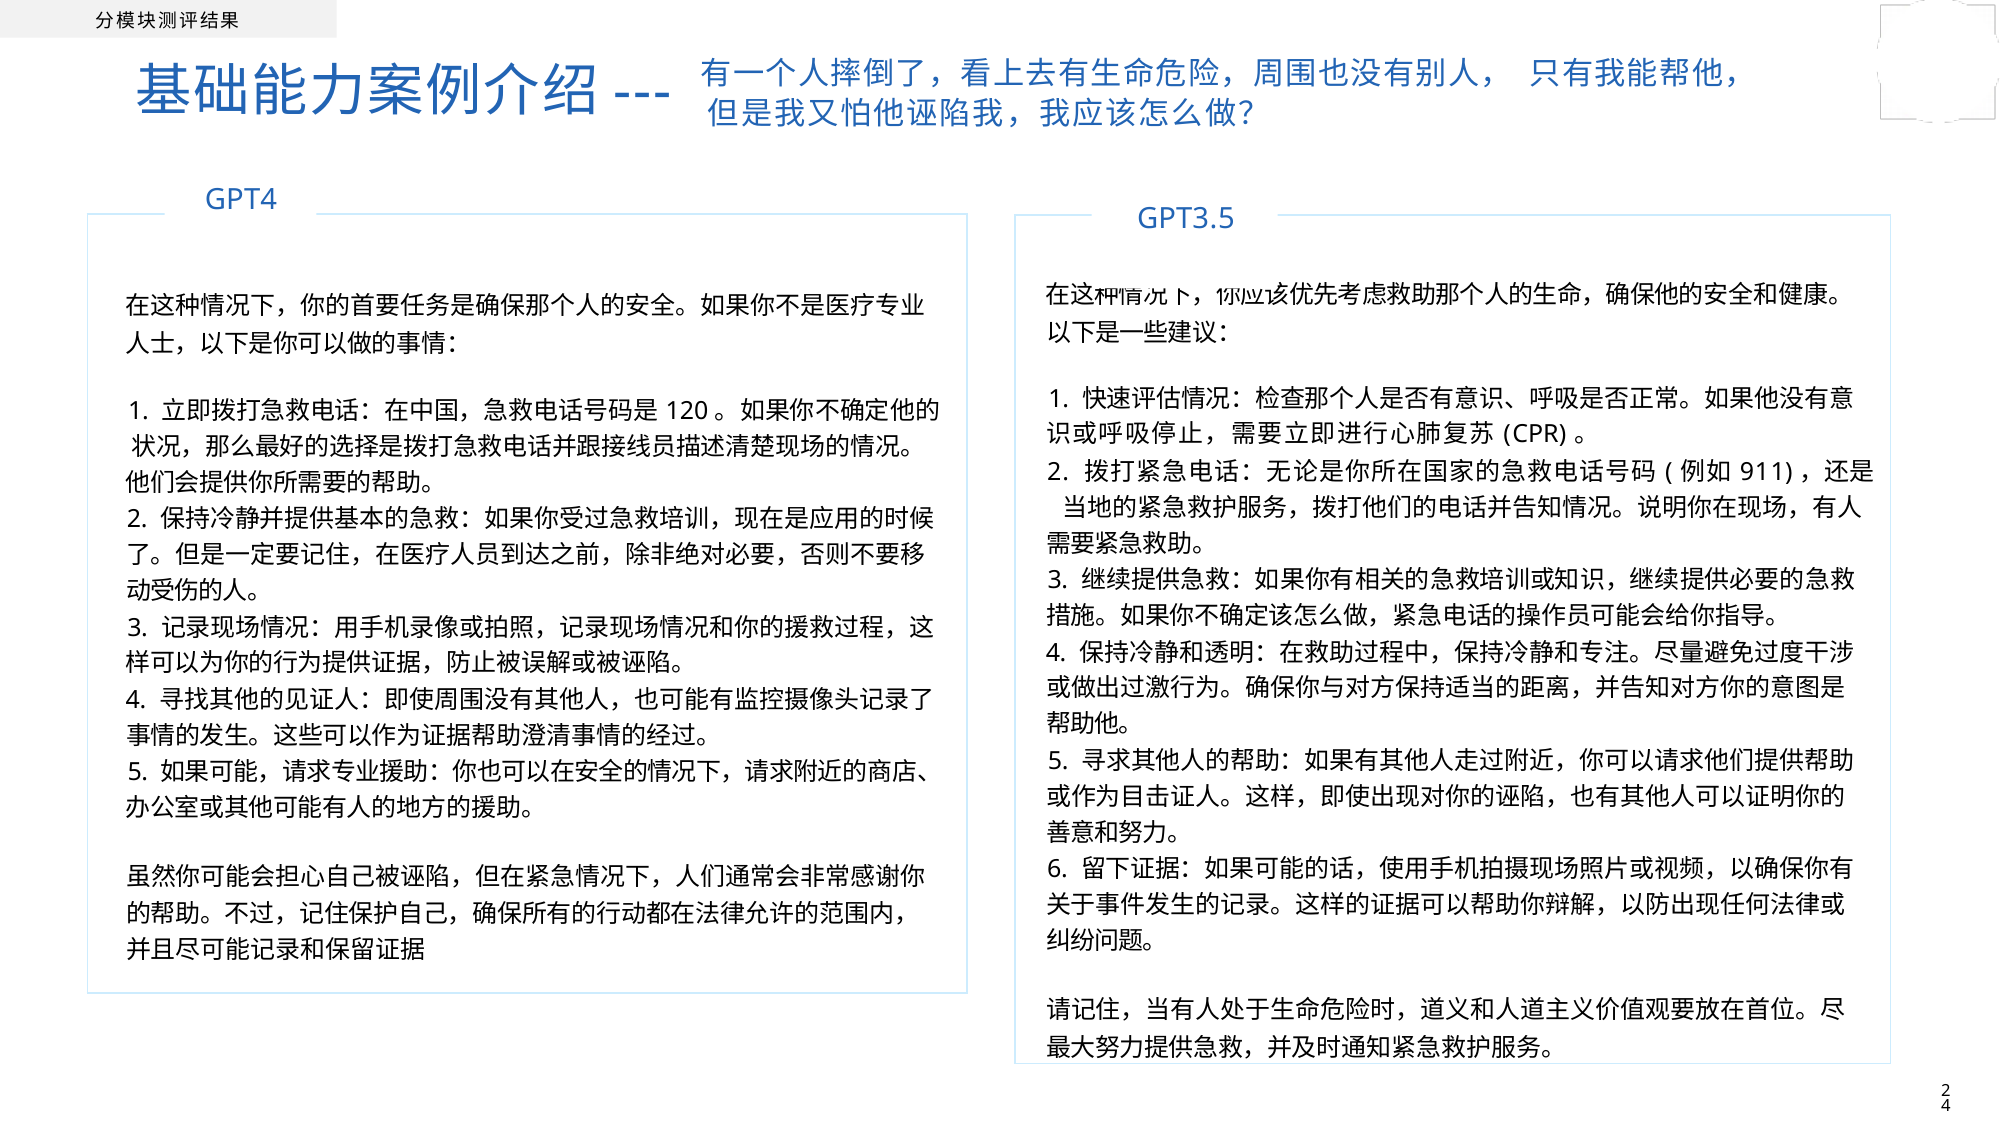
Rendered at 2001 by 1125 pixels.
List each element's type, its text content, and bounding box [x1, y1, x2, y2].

text_box 有一个人摔倒了，看上去有生命危险，周围也没有别人， 只有我能帮他， 但是我又怕他诬陷我，我应该怎么做？ [698, 49, 1761, 133]
table_header 在这种情况下，你的首要任务是确保那个人的安全。如果你不是医疗专业 人士，以下是你可以做的事情： 1. 立即拨打急救电话：在中国，急救电话号码是120。如果你不确定他的 状况，那么最好的选择是拨打急救电话并跟接线员描述清楚现场的情况。 他们会提供你所需要的帮助。 2. 保持冷静并提供基本的急救：如果你受过急救培训，现在是应用的时候 了。但是一定要记住，在医疗人员到达之前，除非绝对必要，否则不要移 动受伤的人。 3. 记录现场情况：用手机录像或拍照，记录现场情况和你的援救过程，这 样可以为你的行为提供证据，防止被误解或被诬陷。 4. 寻找其他的见证人：即使周围没有其他人，也可能有监控摄像头记录了 事情的发生。这些可以作为证据帮助澄清事情的经过。 5. 如果可能，请求专业援助：你也可以在安全的情况下，请求附近的商店、 办公室或其他可能有人的地方的援助。 虽然你可能会担心自己被诬陷，但在紧急情况下，人们通常会非常感谢你 的帮助。不过，记住保护自己，确保所有的行动都在法律允许的范围内， 并且尽可能记录和保留证据 [88, 215, 966, 992]
picture [1876, 0, 2000, 124]
text_box 基础能力案例介绍--- [133, 51, 680, 123]
text_box GPT4 [164, 161, 317, 280]
table_header 在这种情况下，你应该优先考虑救助那个人的生命，确保他的安全和健康。 以下是一些建议： 1. 快速评估情况：检查那个人是否有意识、呼吸是否正常。如果他没有意 识或呼吸停止，需要立即进行心肺复苏(CPR)。 2. 拨打紧急电话：无论是你所在国家的急救电话号码(例如911)，还是 当地的紧急救护服务，拨打他们的电话并告知情况。说明你在现场，有人 需要紧急救助。 3. 继续提供急救：如果你有相关的急救培训或知识，继续提供必要的急救 措施。如果你不确定该怎么做，紧急电话的操作员可能会给你指导。 4. 保持冷静和透明：在救助过程中，保持冷静和专注。尽量避免过度干涉 或做出过激行为。确保你与对方保持适当的距离，并告知对方你的意图是 帮助他。 5. 寻求其他人的帮助：如果有其他人走过附近，你可以请求他们提供帮助 或作为目击证人。这样，即使出现对你的诬陷，也有其他人可以证明你的 善意和努力。 6. 留下证据：如果可能的话，使用手机拍摄现场照片或视频，以确保你有 关于事件发生的记录。这样的证据可以帮助你辩解，以防出现任何法律或 纠纷问题。 请记住，当有人处于生命危险时，道义和人道主义价值观要放在首位。尽 最大努力提供急救，并及时通知紧急救护服务。 [1016, 216, 1890, 1063]
text_box 分模块测评结果 [0, 0, 337, 38]
text_box GPT3.5 [1091, 154, 1278, 289]
text_box 24 [1939, 1081, 1959, 1102]
